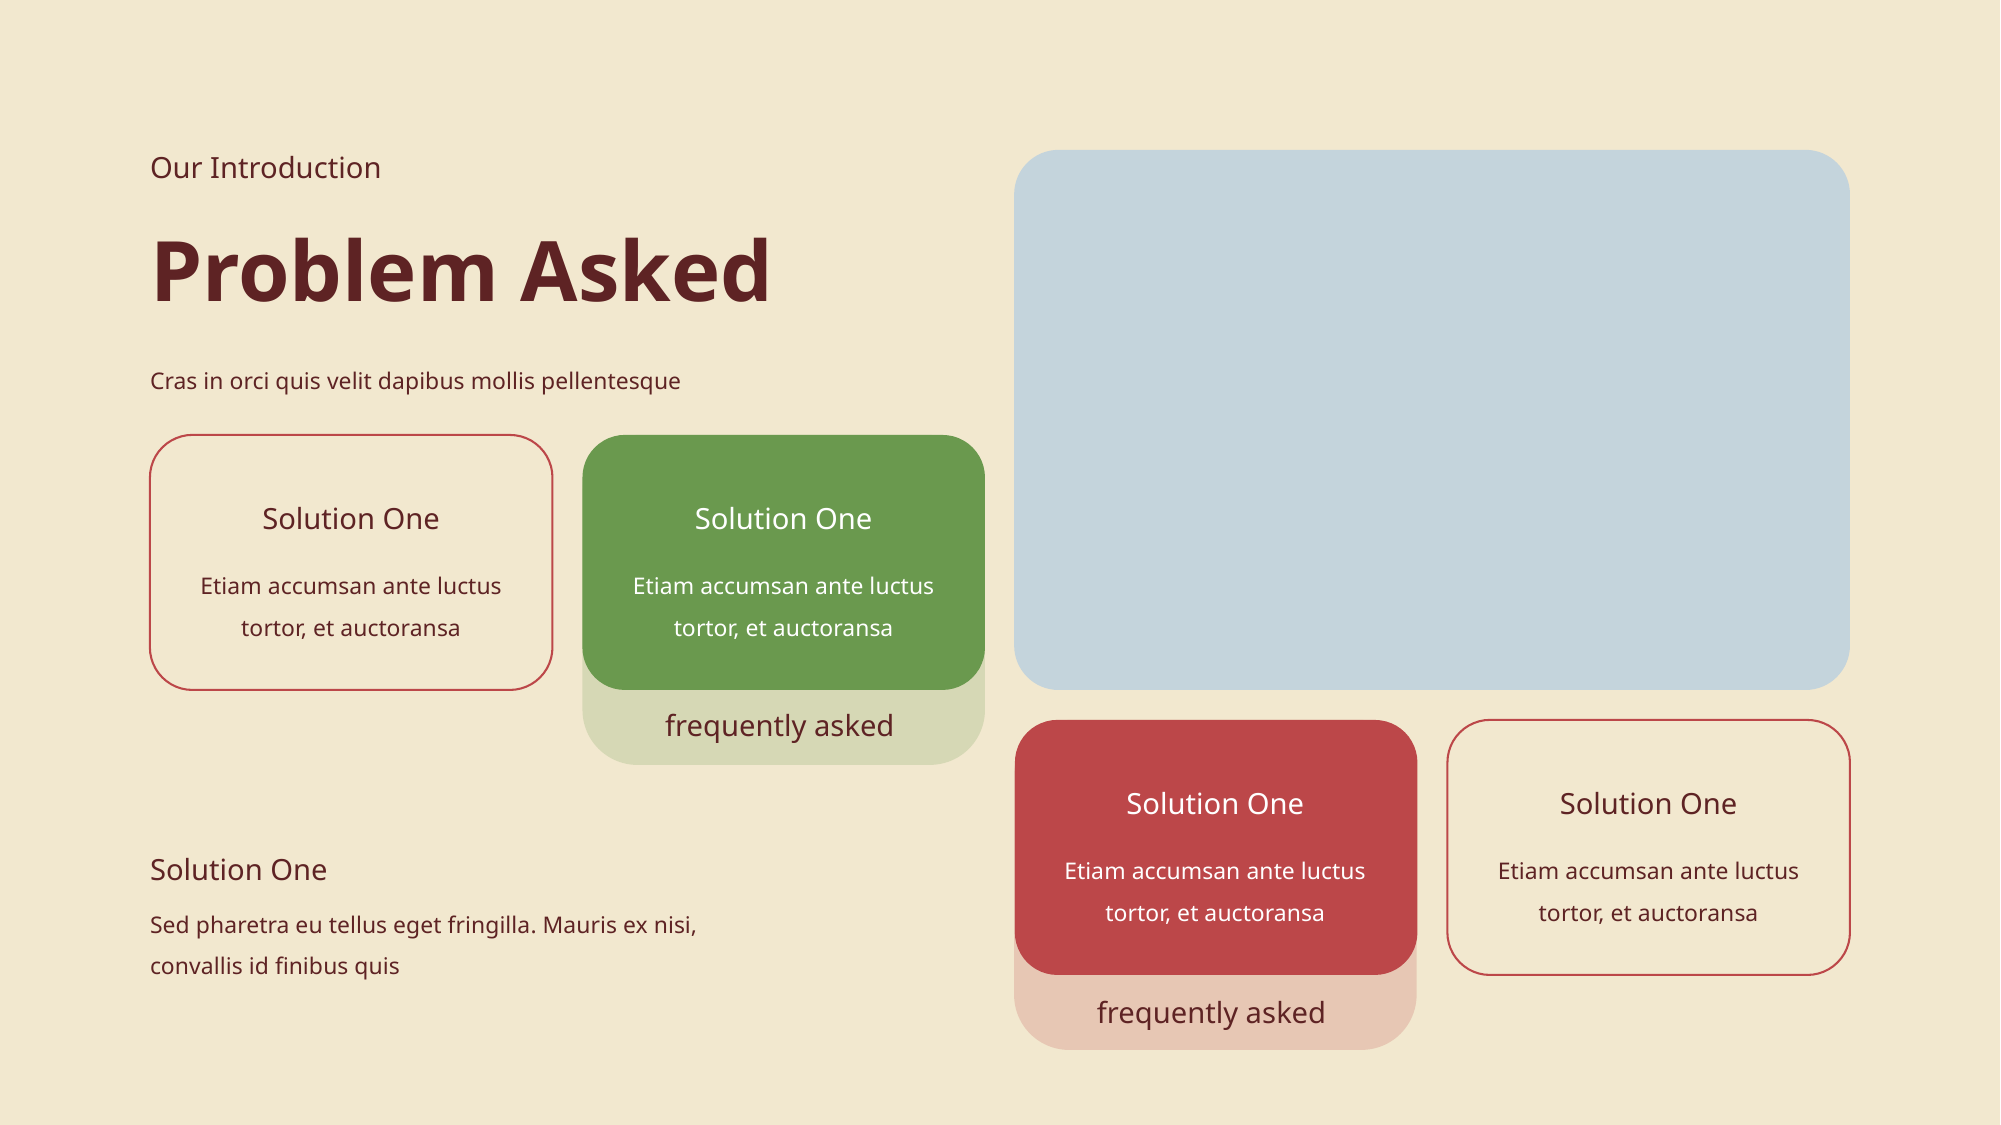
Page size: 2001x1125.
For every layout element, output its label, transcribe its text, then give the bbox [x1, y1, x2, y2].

text_box [149, 434, 553, 690]
text_box Etiam accumsan ante luctus tortor, et auctoransa [1492, 843, 1805, 926]
text_box [582, 434, 985, 690]
picture [1013, 149, 1851, 691]
text_box Solution One [150, 851, 700, 887]
text_box [582, 655, 985, 765]
text_box Solution One [1059, 785, 1372, 821]
text_box [1014, 935, 1417, 1050]
text_box Etiam accumsan ante luctus tortor, et auctoransa [194, 558, 508, 641]
text_box [1447, 719, 1850, 975]
text_box frequently asked [627, 707, 940, 743]
text_box Solution One [627, 500, 940, 536]
text_box [1014, 719, 1418, 975]
text_box Sed pharetra eu tellus eget fringilla. Mauris ex nisi, convallis id finibus quis [150, 896, 700, 979]
text_box Our Introduction [150, 149, 851, 185]
text_box Etiam accumsan ante luctus tortor, et auctoransa [627, 558, 940, 641]
text_box frequently asked [1059, 994, 1372, 1030]
text_box Solution One [194, 500, 508, 536]
text_box Etiam accumsan ante luctus tortor, et auctoransa [1059, 843, 1372, 926]
text_box Cras in orci quis velit dapibus mollis pellentesque [149, 366, 851, 395]
text_box Solution One [1492, 785, 1805, 821]
text_box Problem Asked [150, 218, 850, 319]
